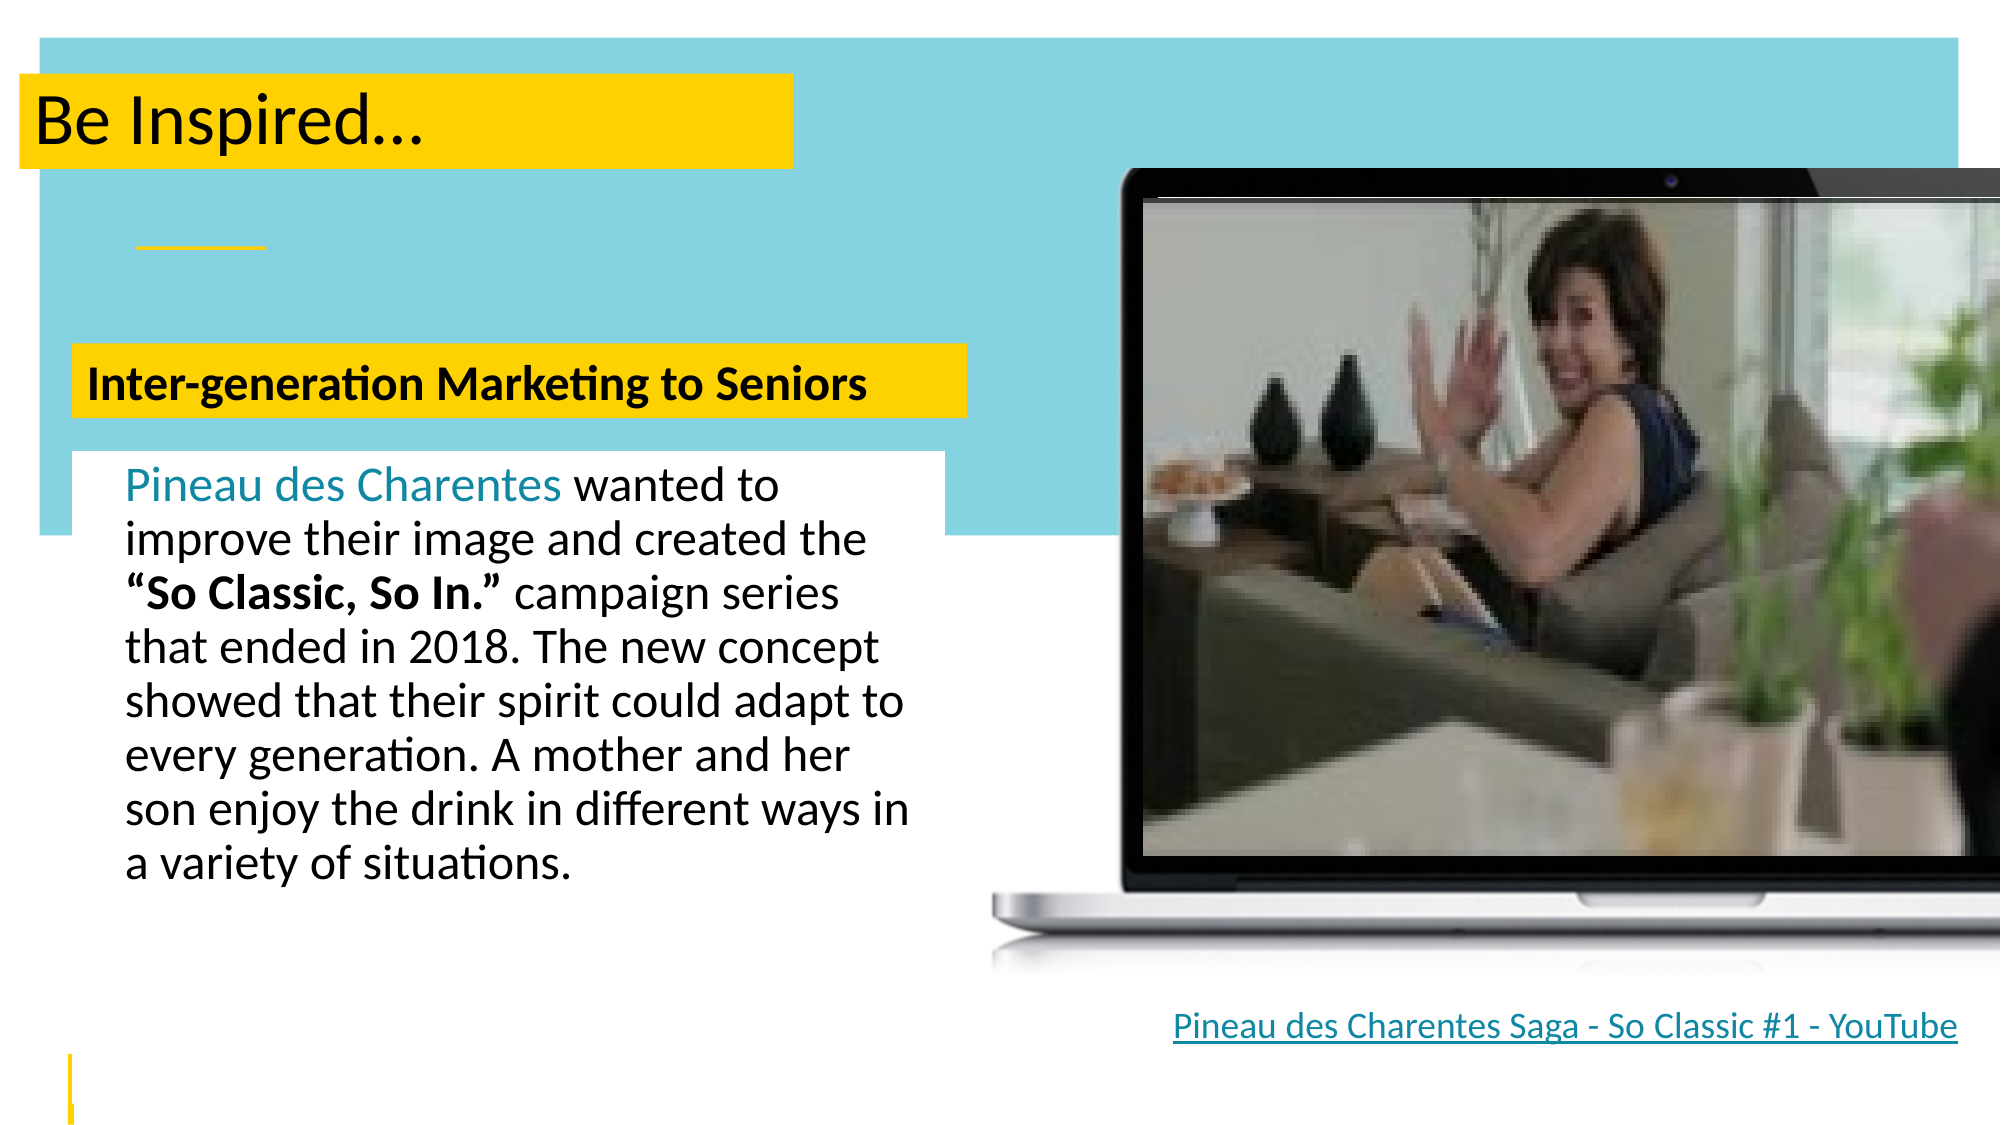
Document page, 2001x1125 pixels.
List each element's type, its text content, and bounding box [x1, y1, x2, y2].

text_box Be Inspired… [19, 73, 794, 169]
text_box Pineau des Charentes Saga - So Classic #1 - YouTube [1158, 993, 2000, 1054]
list Pineau des Charentes wanted to improve their image and created the “So Classic, So In.” campaign series that ended in 2018. The new concept showed that their spirit could adapt to every generation. A mother and her son enjoy the drink in different ways in a variety of situations. [72, 451, 945, 1104]
picture [900, 168, 2000, 1051]
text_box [1142, 197, 2000, 856]
text_box Inter-generation Marketing to Seniors [72, 343, 968, 419]
